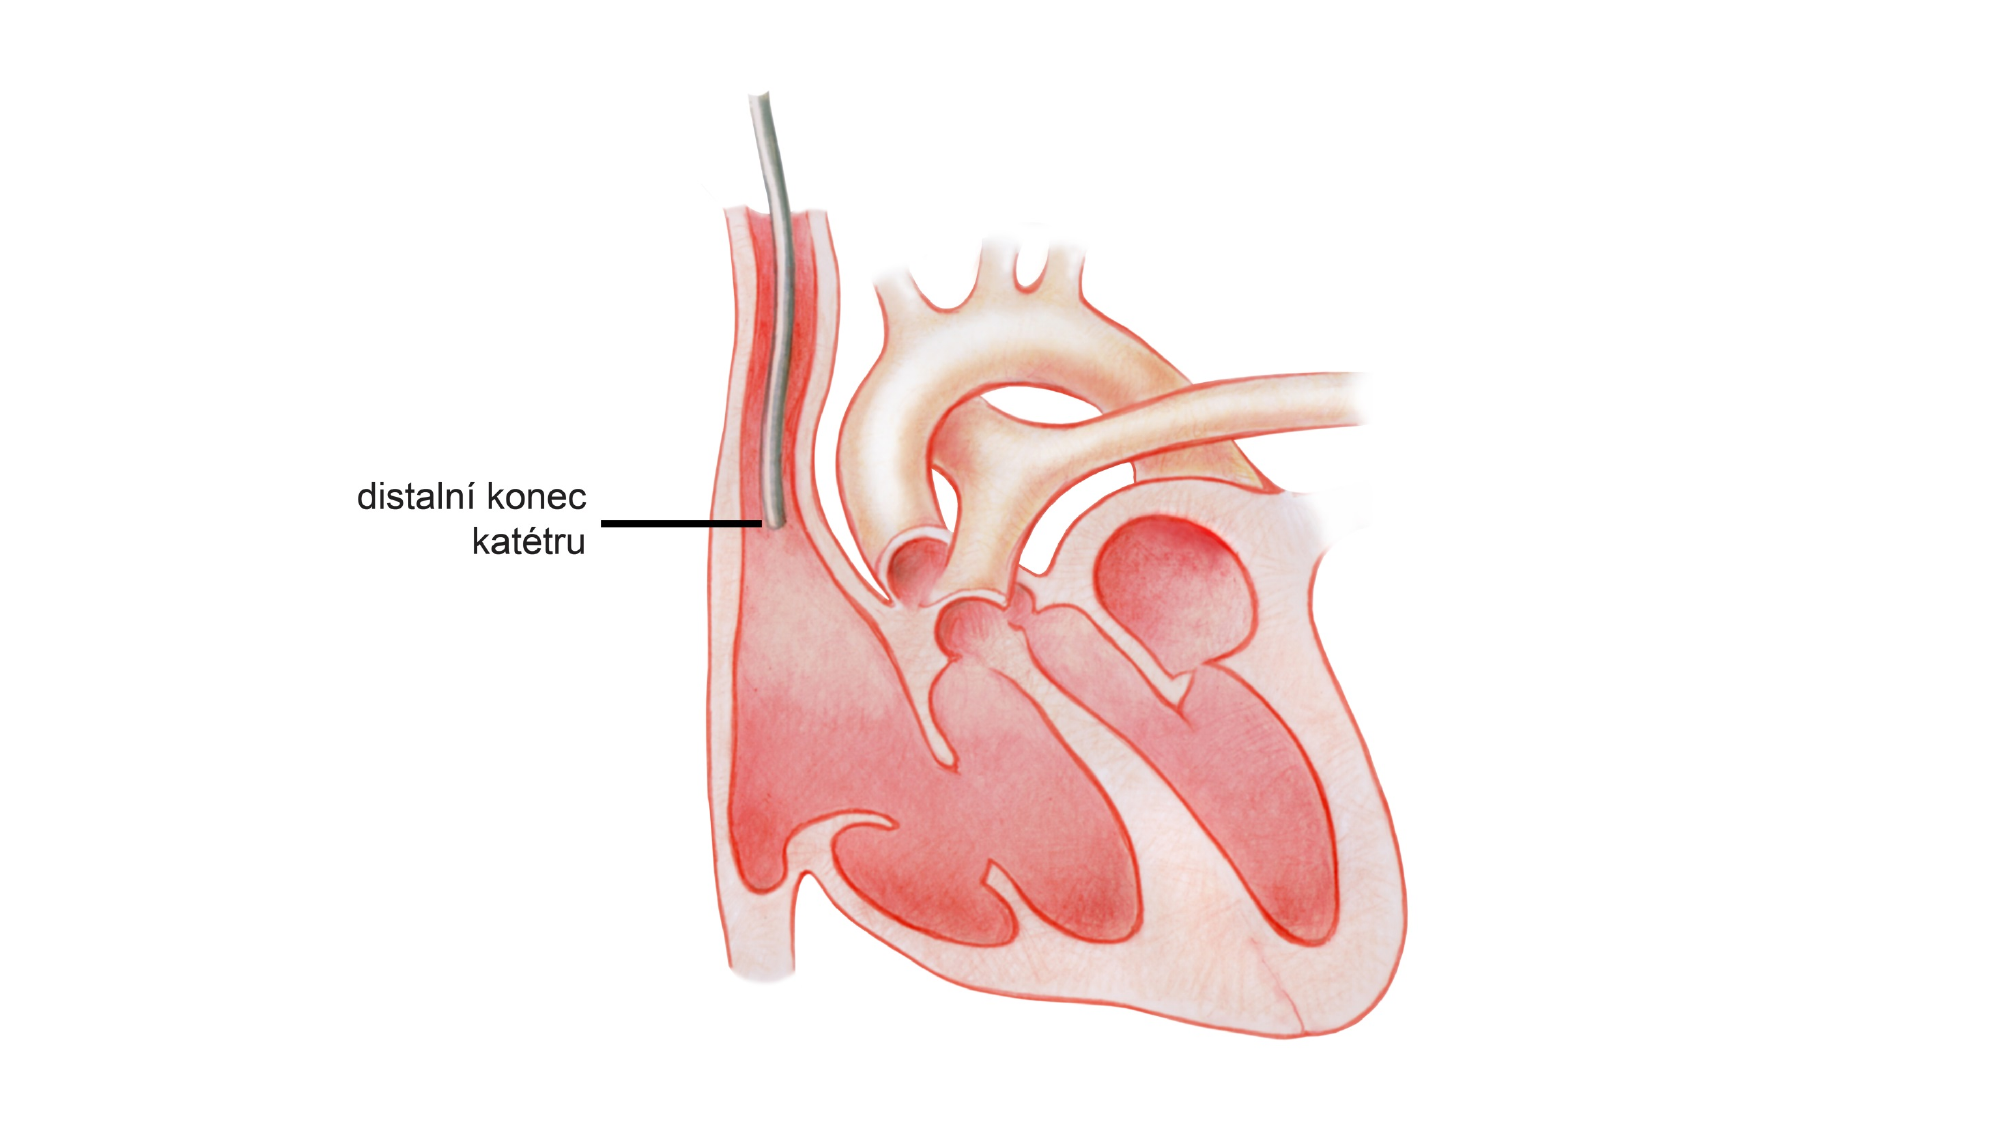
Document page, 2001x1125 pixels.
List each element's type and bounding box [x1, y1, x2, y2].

picture [249, 0, 1969, 1125]
